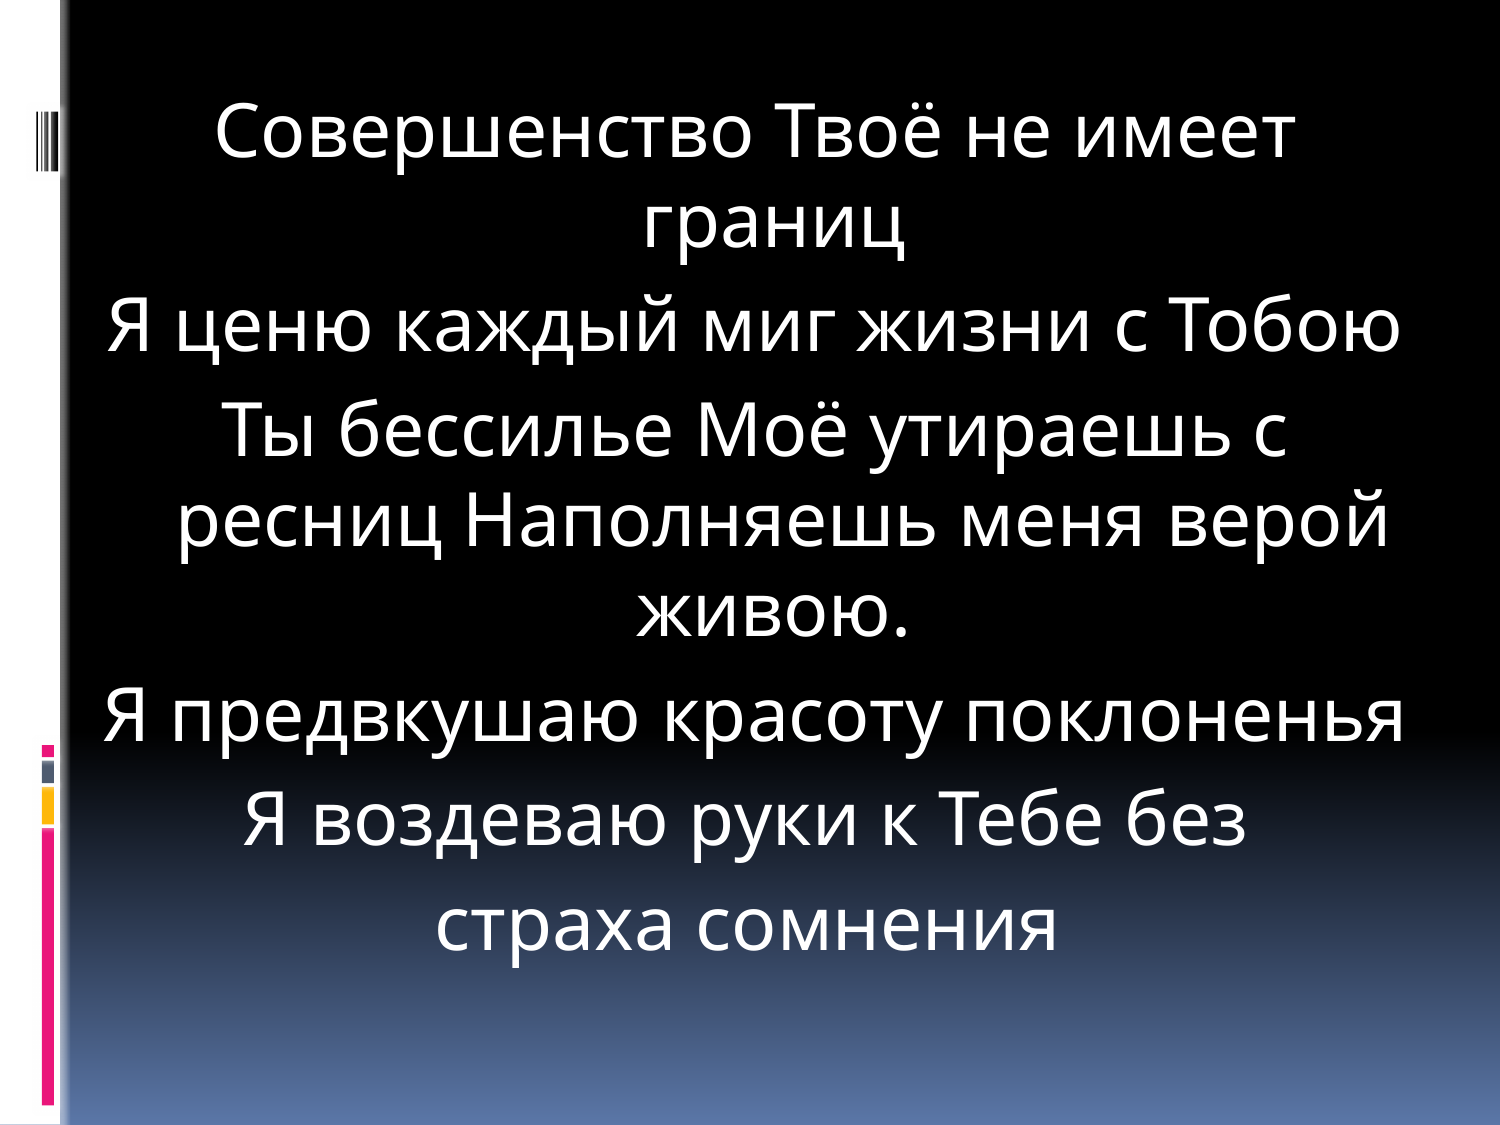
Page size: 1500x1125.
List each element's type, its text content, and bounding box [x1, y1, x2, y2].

list Совершенство Твоё не имеет границ Я ценю каждый миг жизни с Тобою Ты бессилье Моё утираешь с ресниц Наполняешь меня верой живою. Я предвкушаю красоту поклоненья Я воздеваю руки к Тебе без страха сомнения [75, 75, 1425, 1005]
